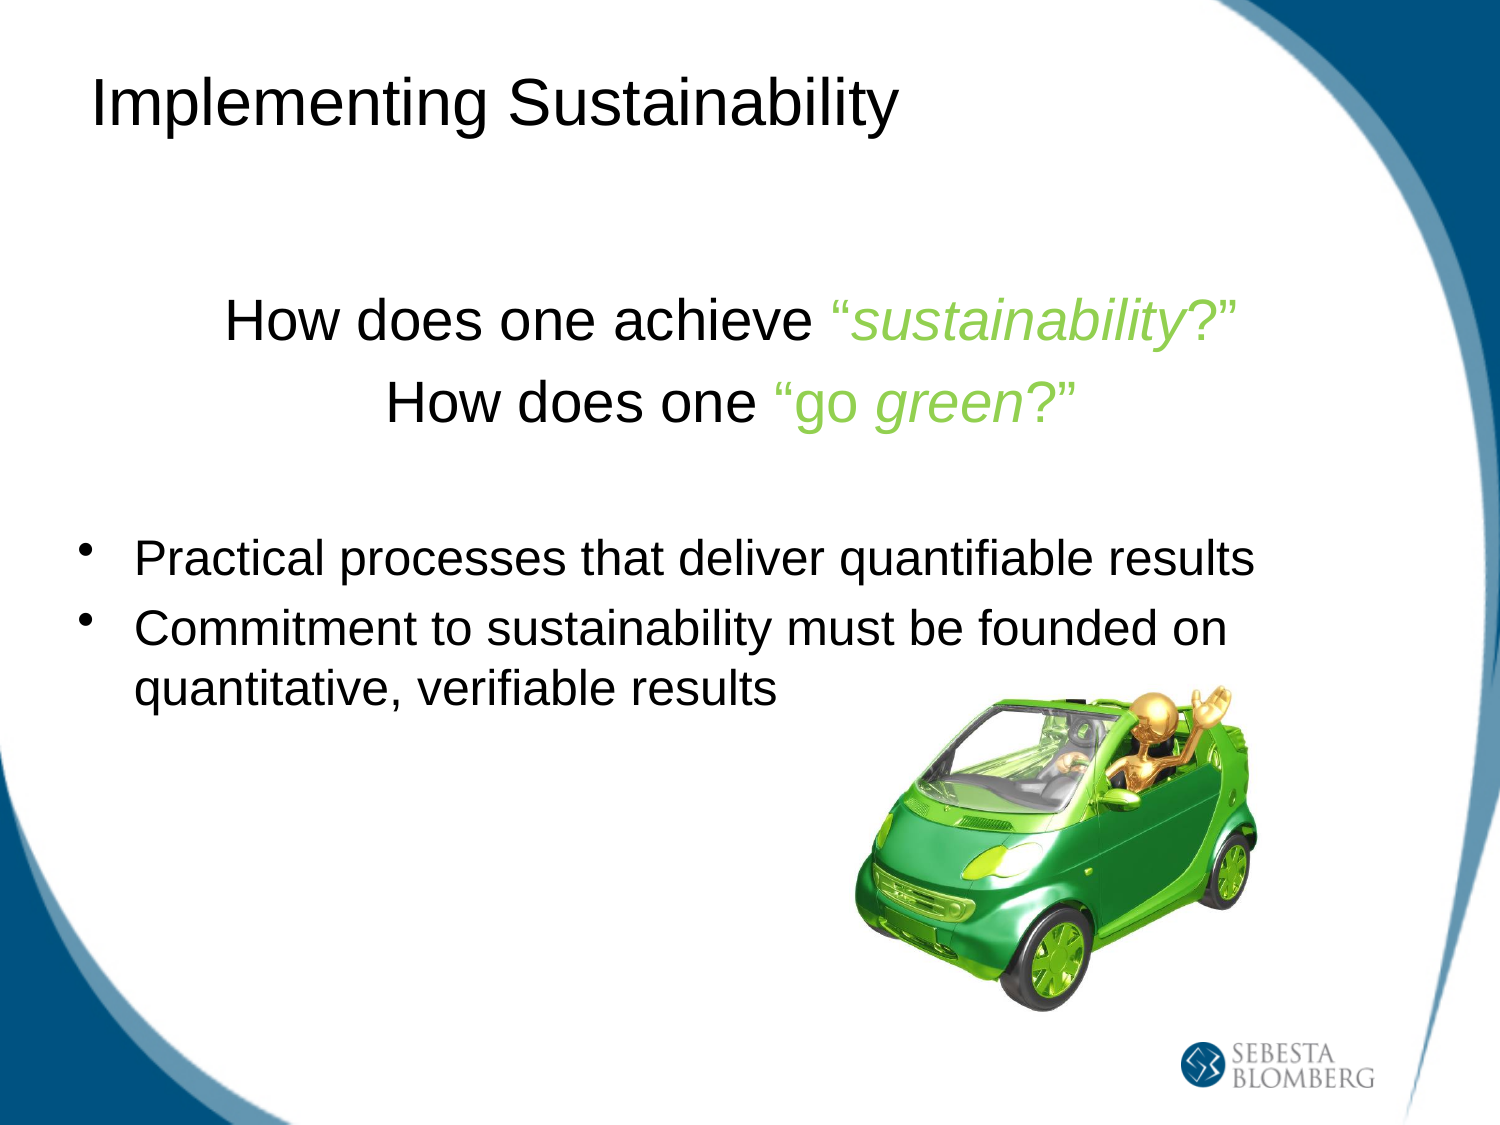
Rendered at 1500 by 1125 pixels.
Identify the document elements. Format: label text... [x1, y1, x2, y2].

picture [0, 0, 1500, 1125]
title Implementing Sustainability [74, 44, 1426, 233]
list How does one achieve “sustainability?” How does one “go green?” Practical processes that deliver quantifiable results Commitment to sustainability must be founded on quantitative, verifiable results [62, 274, 1401, 993]
